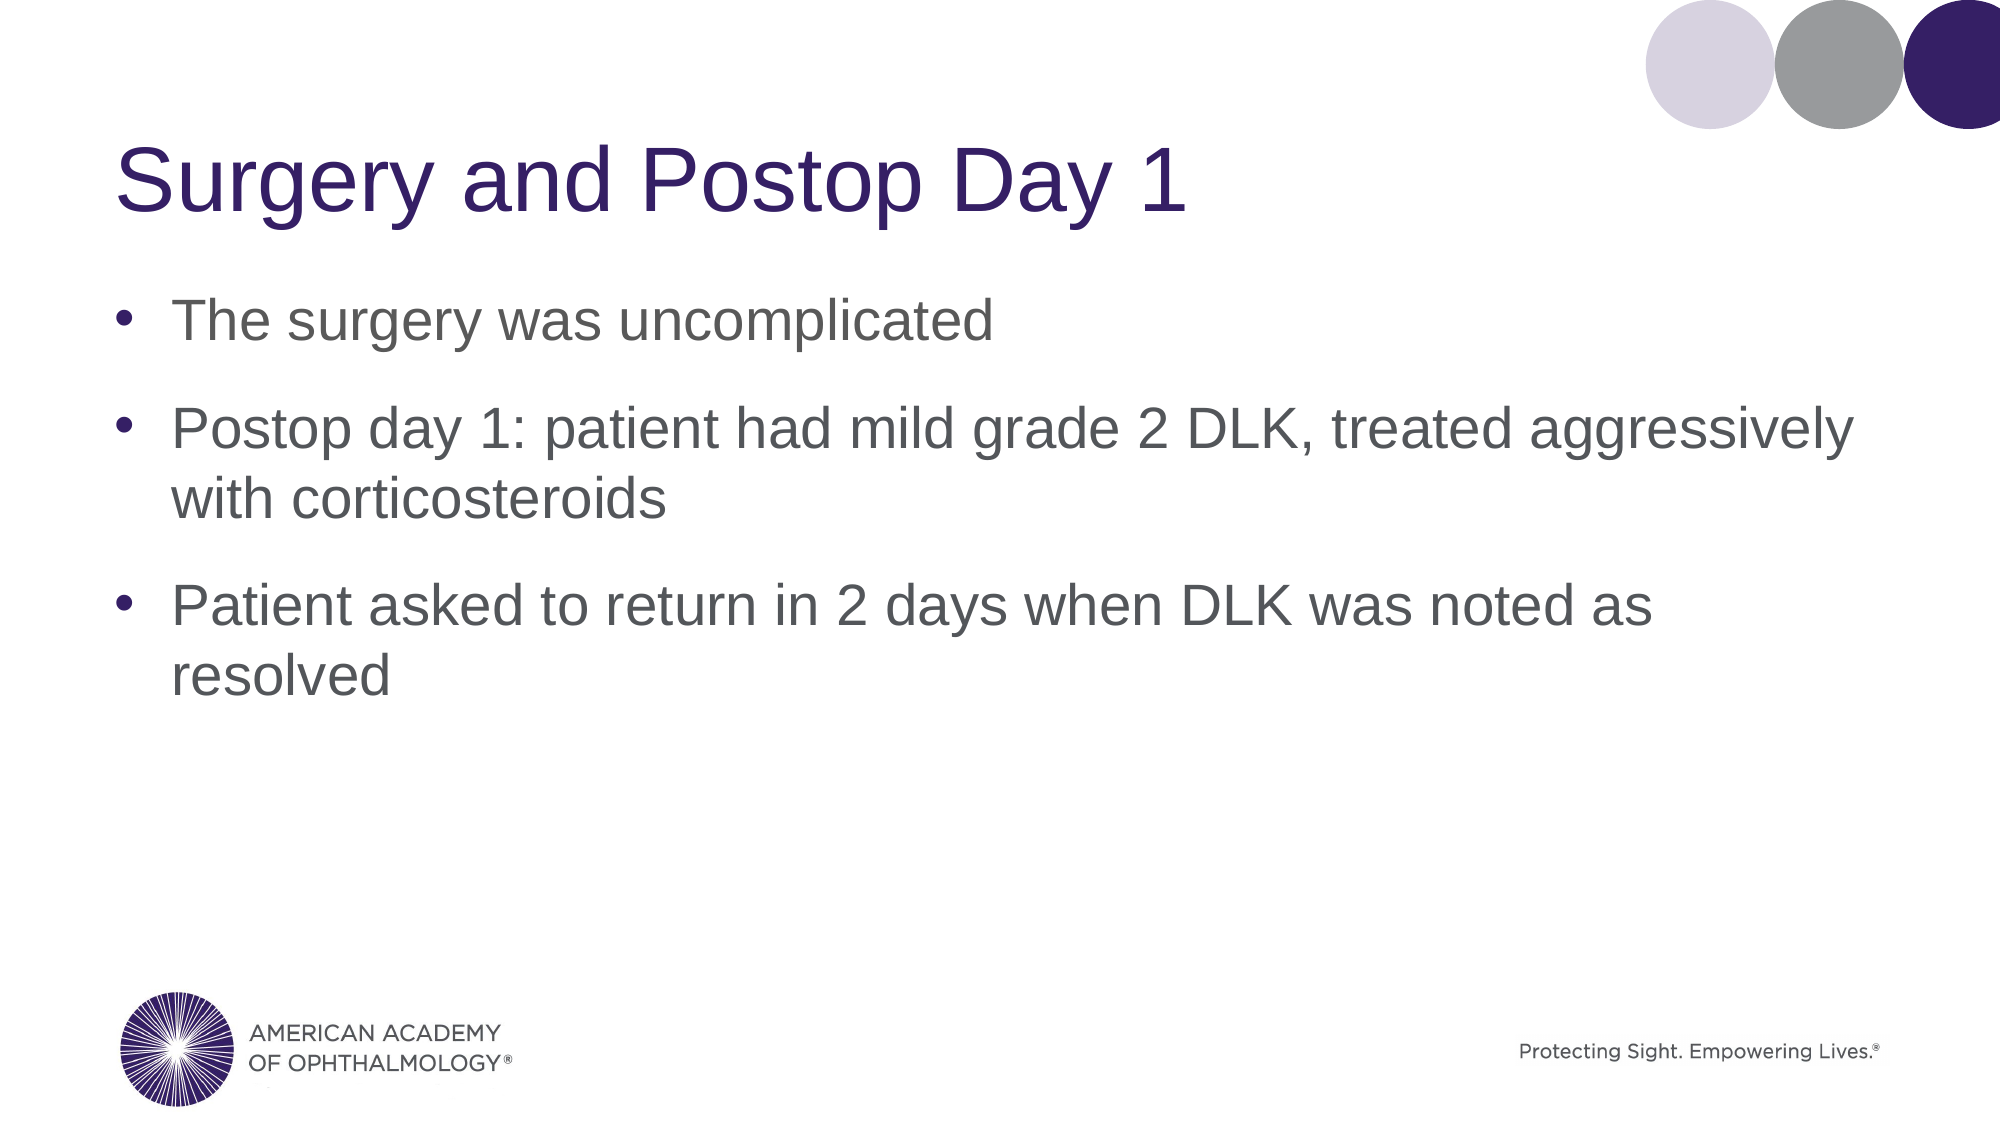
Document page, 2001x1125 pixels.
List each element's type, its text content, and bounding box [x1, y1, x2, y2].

picture [108, 981, 531, 1113]
title Surgery and Postop Day 1 [99, 37, 1900, 238]
picture [1515, 1034, 1890, 1066]
list The surgery was uncomplicated Postop day 1: patient had mild grade 2 DLK, treated aggressively with corticosteroids Patient asked to return in 2 days when DLK was noted as resolved [99, 275, 1900, 950]
